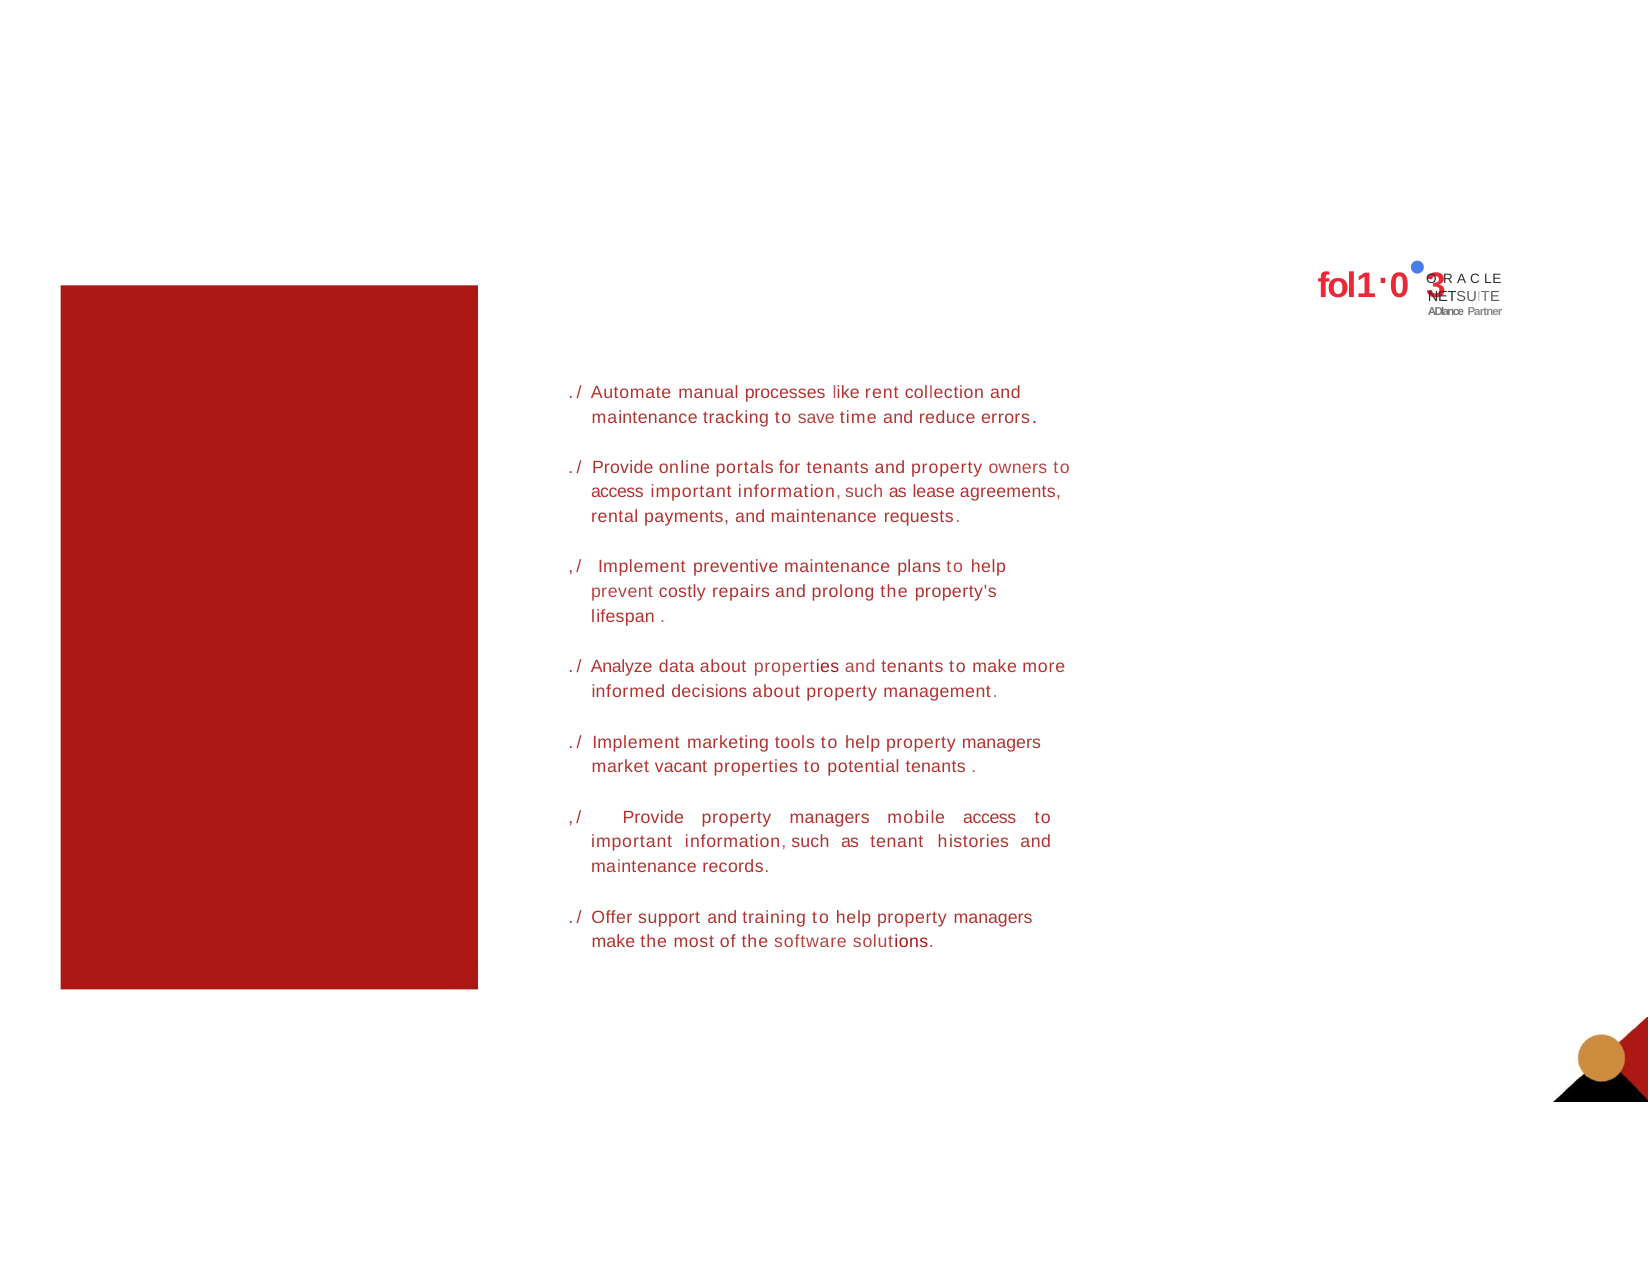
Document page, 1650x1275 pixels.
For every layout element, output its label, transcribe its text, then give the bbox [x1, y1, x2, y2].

text_box [1553, 1017, 1648, 1103]
text_box ./ Automate manual processes like rent collection and maintenance tracking to save time and reduce errors. ./ Provide online portals for tenants and property owners to access important information,such as lease agreements, rental payments, and maintenance requests. ,/ Implement preventive maintenance plans to help prevent costly repairs and prolong the property's lifespan . ./ Analyze data about properties and tenants to make more informed decisions about property management. ./ Implement marketing tools to help property managers market vacant properties to potential tenants . ,/ Provide property managers mobile access to important information,such as tenant histories and maintenance records. ./ Offer support and training to help property managers make the most of the software solutions. [566, 376, 1075, 951]
text_box [59, 285, 479, 991]
title fol1.0•3 [87, 250, 1563, 464]
text_box ORACLE NETSUITE ADlance Partner [1423, 270, 1512, 319]
